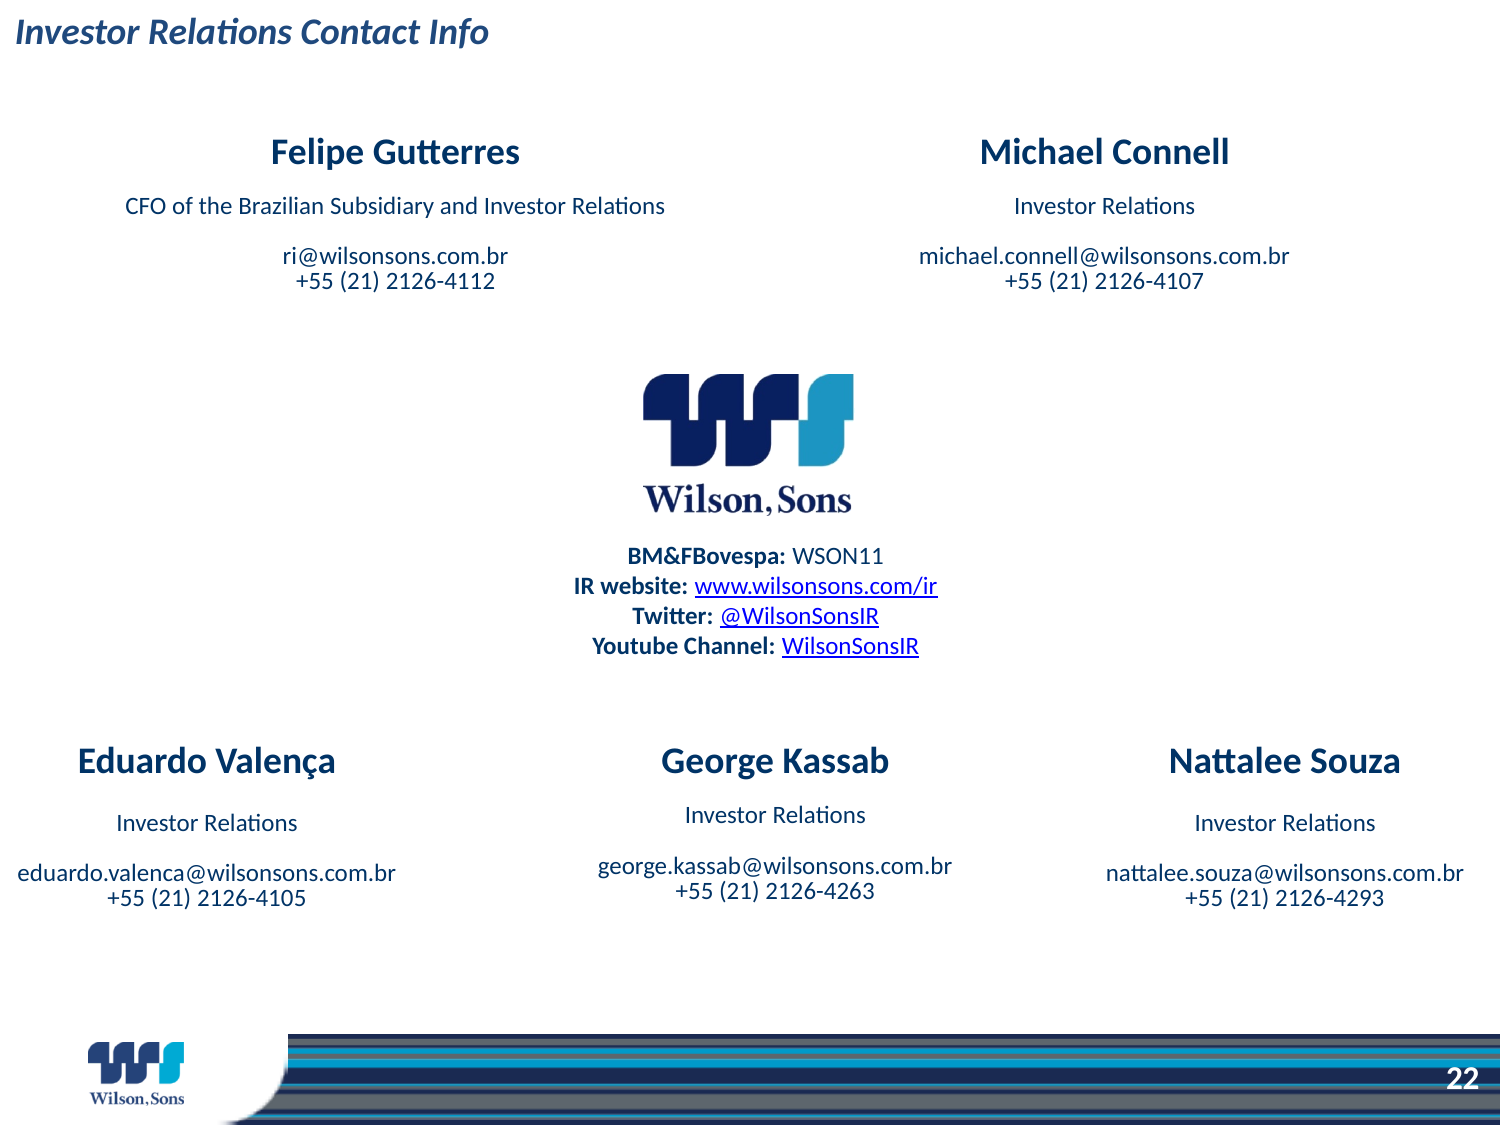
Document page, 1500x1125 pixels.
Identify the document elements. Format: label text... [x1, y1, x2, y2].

table_header Felipe Gutterres CFO of the Brazilian Subsidiary and Investor Relations ri@wilsonsons.com.br +55 (21) 2126-4112 [35, 129, 757, 335]
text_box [445, 374, 1067, 670]
table_header Michael Connell Investor Relations michael.connell@wilsonsons.com.br +55 (21) 2126-4107 [757, 129, 1453, 335]
table_header Eduardo Valença Investor Relations eduardo.valenca@wilsonsons.com.br +55 (21) 2126-4105 [0, 738, 496, 953]
table_header George Kassab Investor Relations george.kassab@wilsonsons.com.br +55 (21) 2126-4263 [496, 738, 996, 953]
text_box Investor Relations Contact Info [0, 0, 633, 60]
picture [88, 987, 1500, 1125]
table_header Nattalee Souza Investor Relations nattalee.souza@wilsonsons.com.br +55 (21) 2126-4293 [996, 738, 1500, 953]
